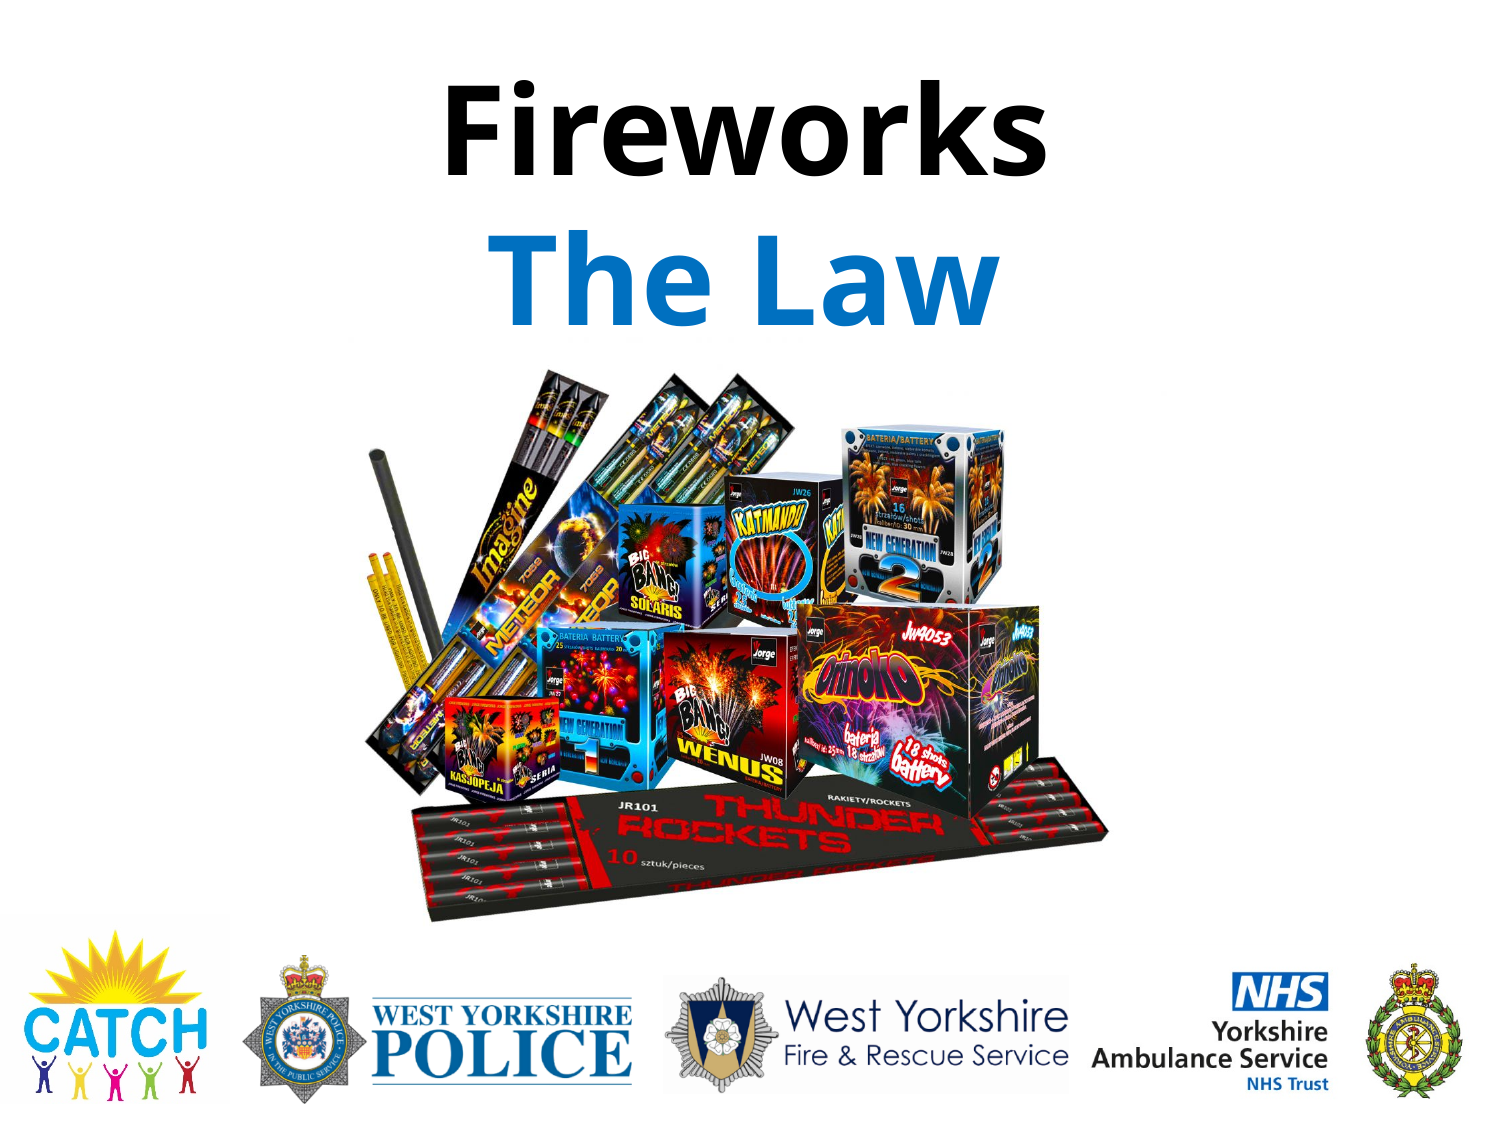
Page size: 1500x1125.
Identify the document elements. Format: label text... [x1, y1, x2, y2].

picture [0, 914, 230, 1104]
picture [316, 337, 1471, 1118]
text_box Fireworks The Law [17, 42, 1471, 358]
picture [242, 955, 632, 1104]
